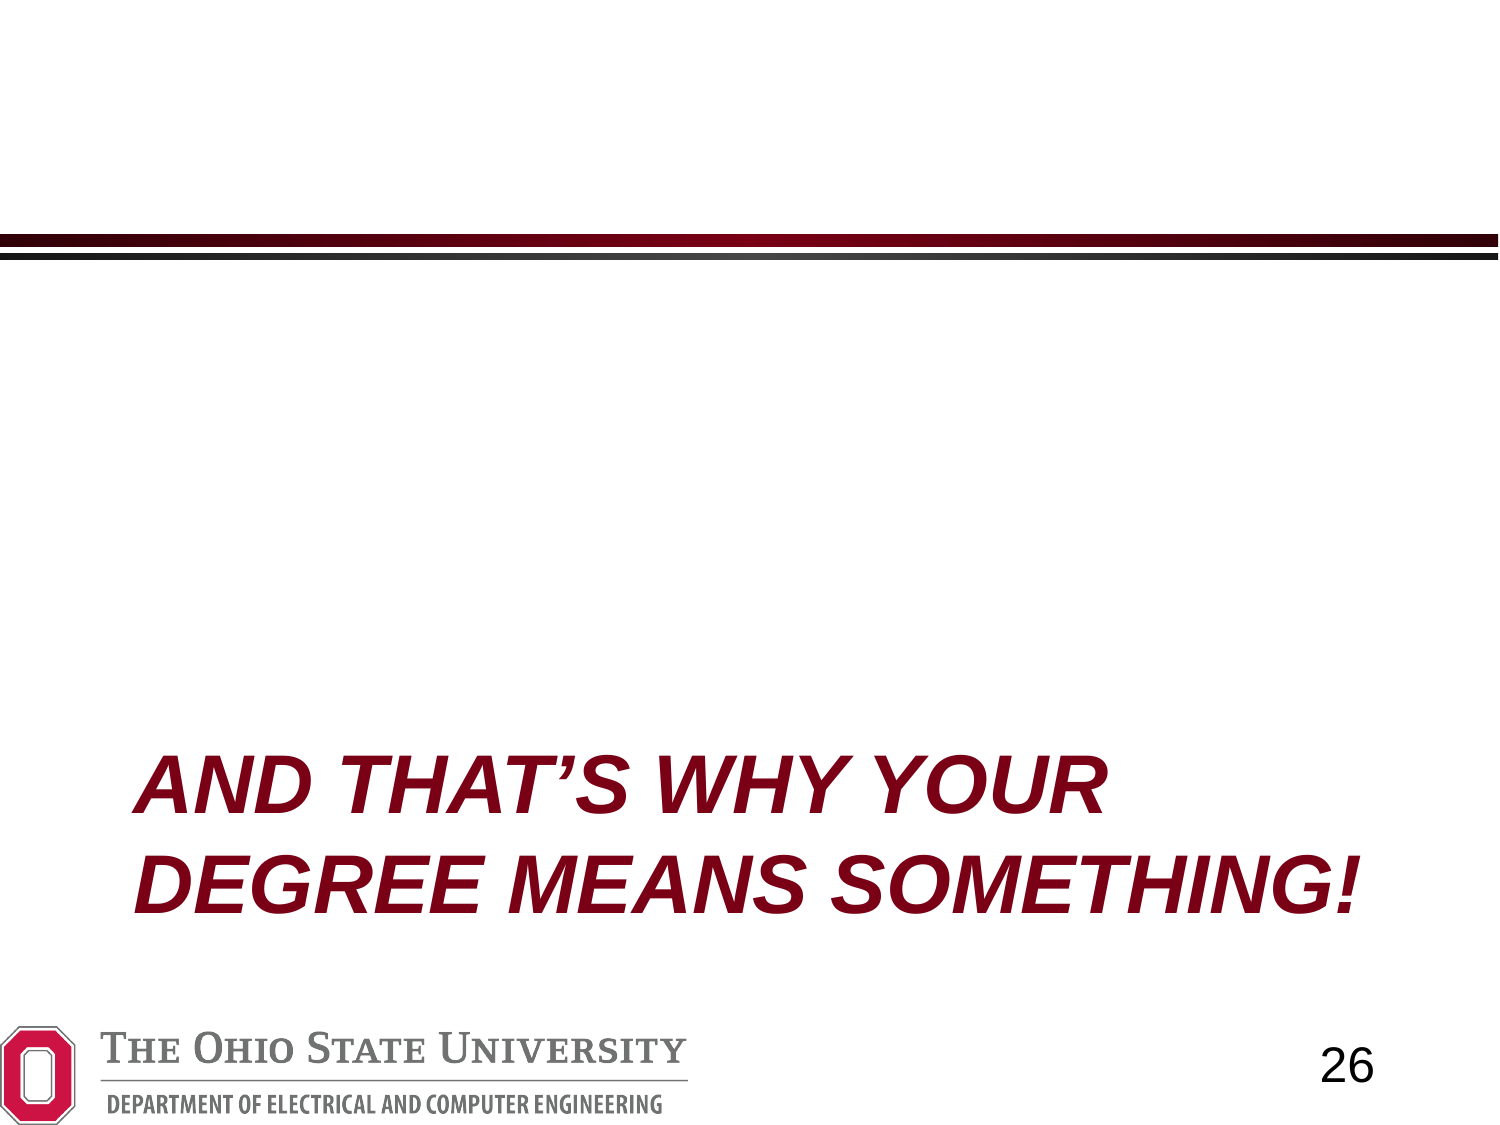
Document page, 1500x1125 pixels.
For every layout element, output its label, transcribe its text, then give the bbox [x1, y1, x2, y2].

picture [0, 1026, 688, 1125]
title And that’s why your degree means something! [117, 722, 1394, 947]
